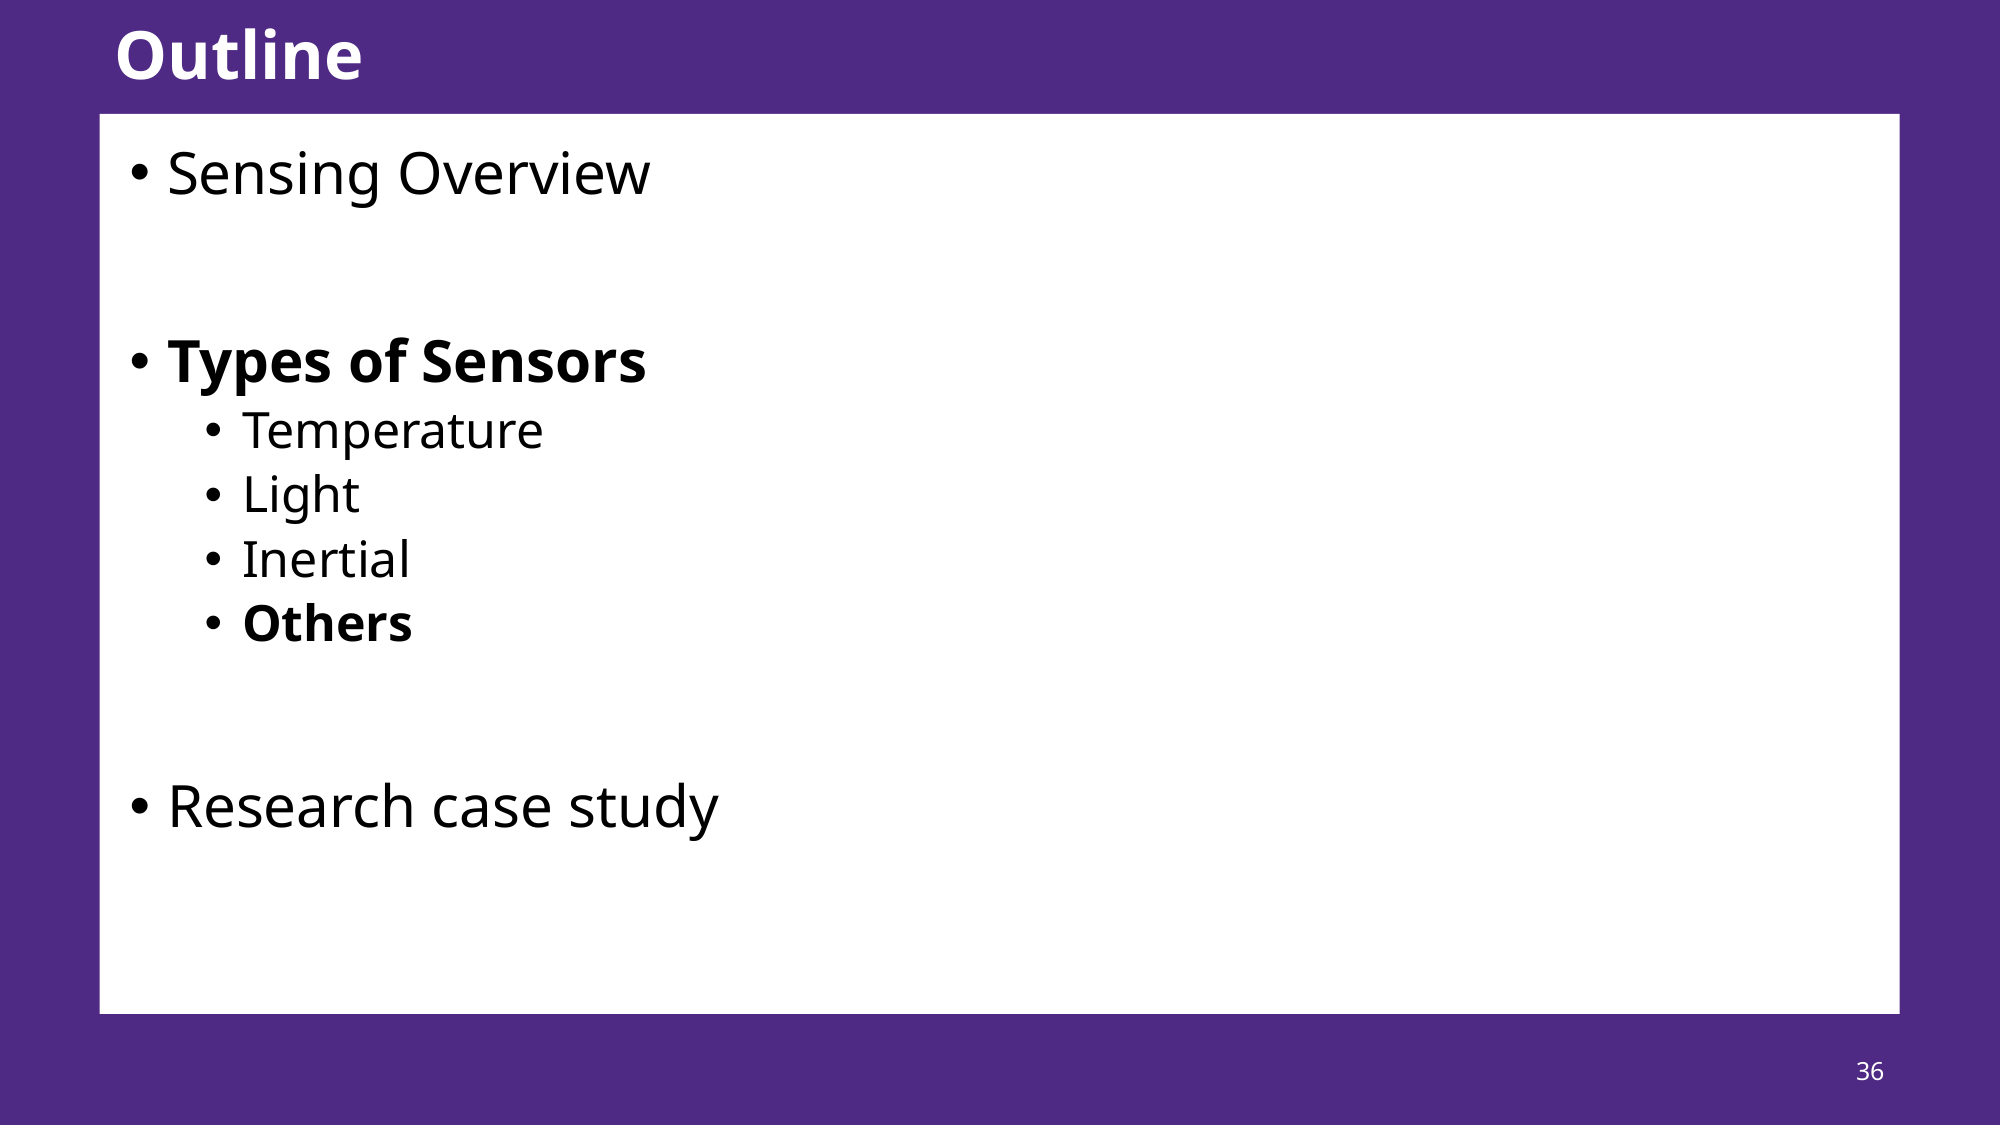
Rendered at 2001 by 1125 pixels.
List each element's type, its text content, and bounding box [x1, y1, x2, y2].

slide_number 36 [1749, 1042, 1900, 1103]
list Sensing Overview Types of Sensors Temperature Light Inertial Others Research case study [99, 114, 1900, 1014]
title Outline [99, 1, 1900, 114]
